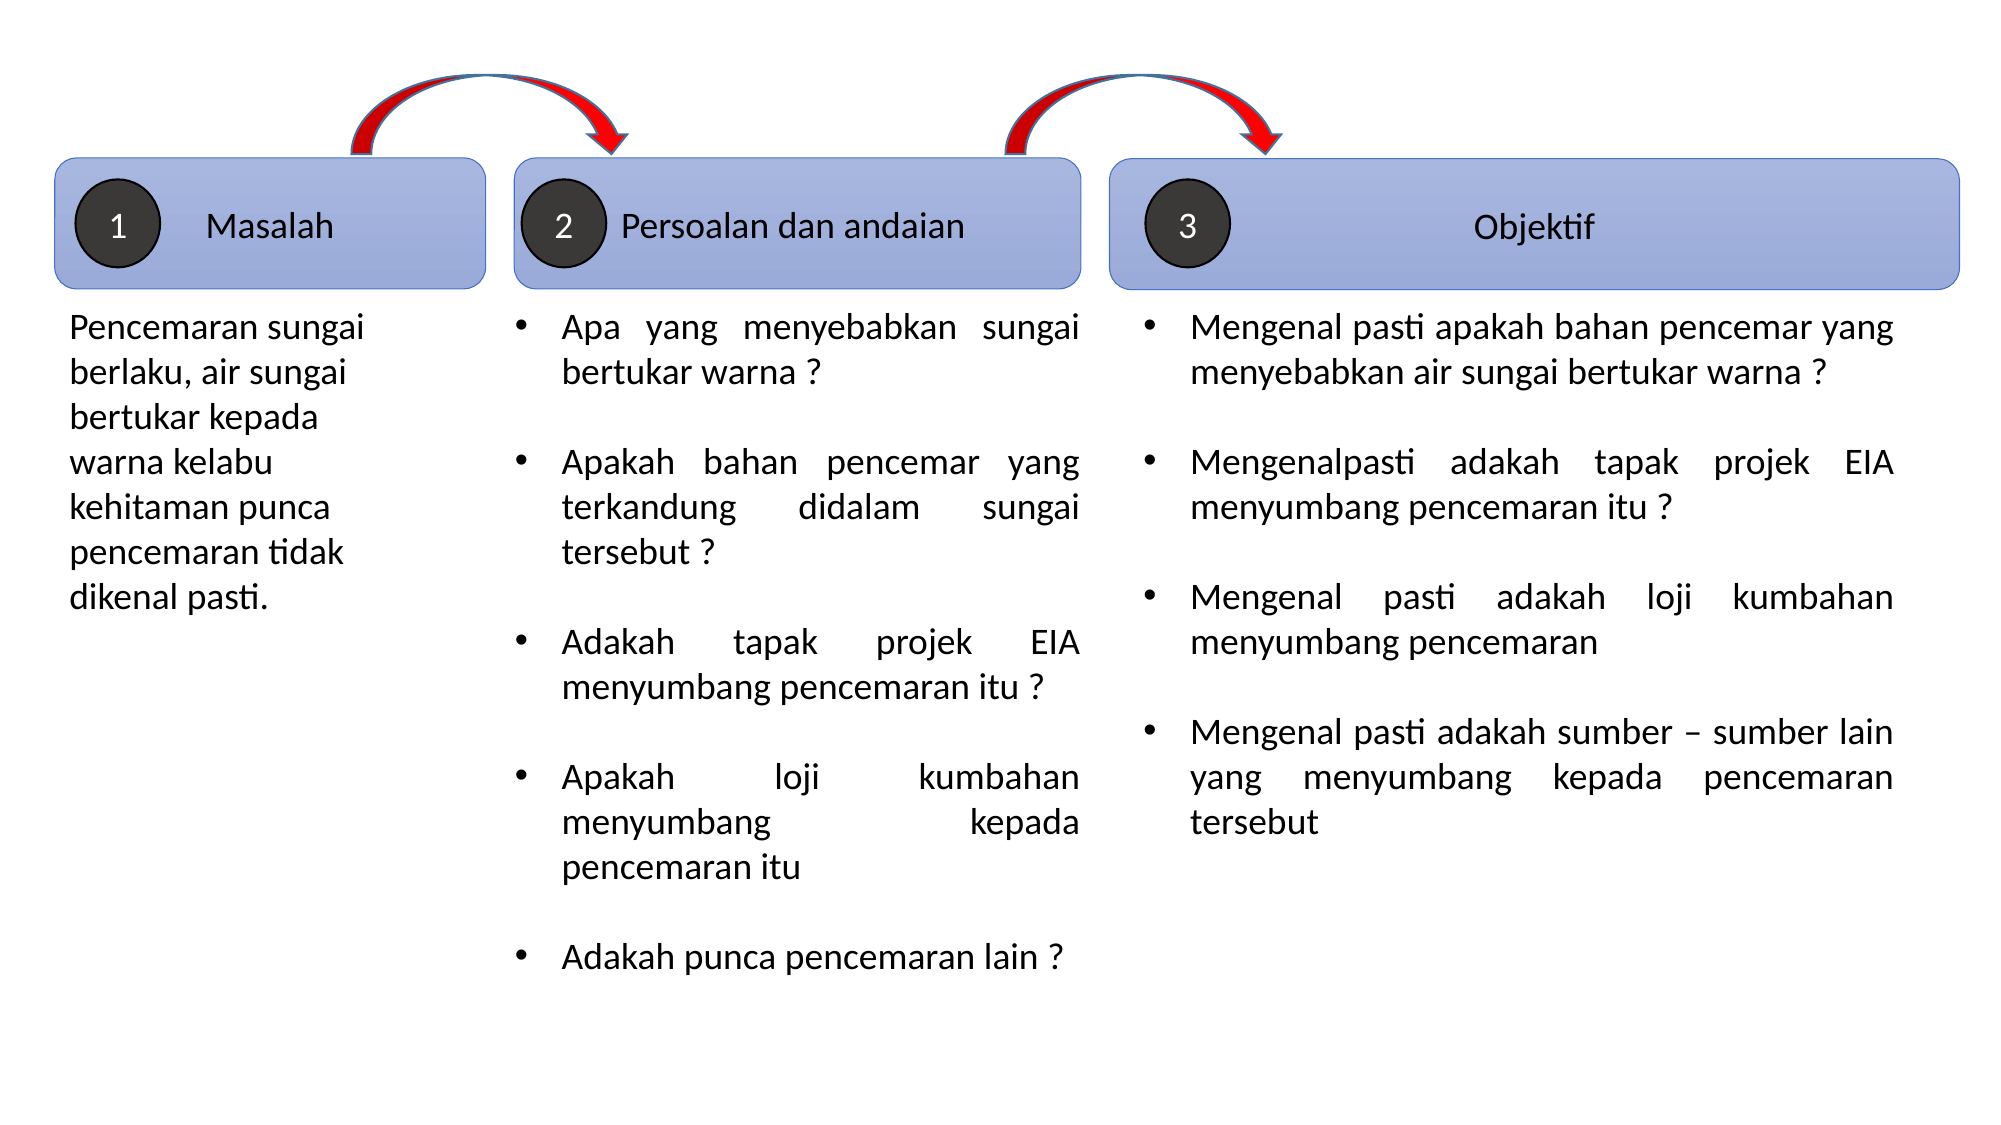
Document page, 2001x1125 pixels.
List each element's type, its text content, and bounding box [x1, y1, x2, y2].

text_box Persoalan dan andaian [513, 157, 1082, 290]
text_box Pencemaran sungai berlaku, air sungai bertukar kepada warna kelabu kehitaman punca pencemaran tidak dikenal pasti. [54, 295, 434, 625]
text_box [350, 73, 630, 156]
text_box Objektif [1108, 158, 1961, 291]
text_box 1 [74, 178, 162, 269]
text_box 3 [1144, 178, 1232, 269]
text_box [1004, 73, 1284, 156]
text_box 2 [520, 178, 608, 269]
text_box Masalah [54, 157, 487, 290]
text_box Mengenal pasti apakah bahan pencemar yang menyebabkan air sungai bertukar warna ? Mengenalpasti adakah tapak projek EIA menyumbang pencemaran itu ? Mengenal pasti adakah loji kumbahan menyumbang pencemaran Mengenal pasti adakah sumber – sumber lain yang menyumbang kepada pencemaran tersebut [1128, 295, 1910, 895]
text_box Apa yang menyebabkan sungai bertukar warna ? Apakah bahan pencemar yang terkandung didalam sungai tersebut ? Adakah tapak projek EIA menyumbang pencemaran itu ? Apakah loji kumbahan menyumbang kepada pencemaran itu Adakah punca pencemaran lain ? [500, 295, 1096, 1030]
